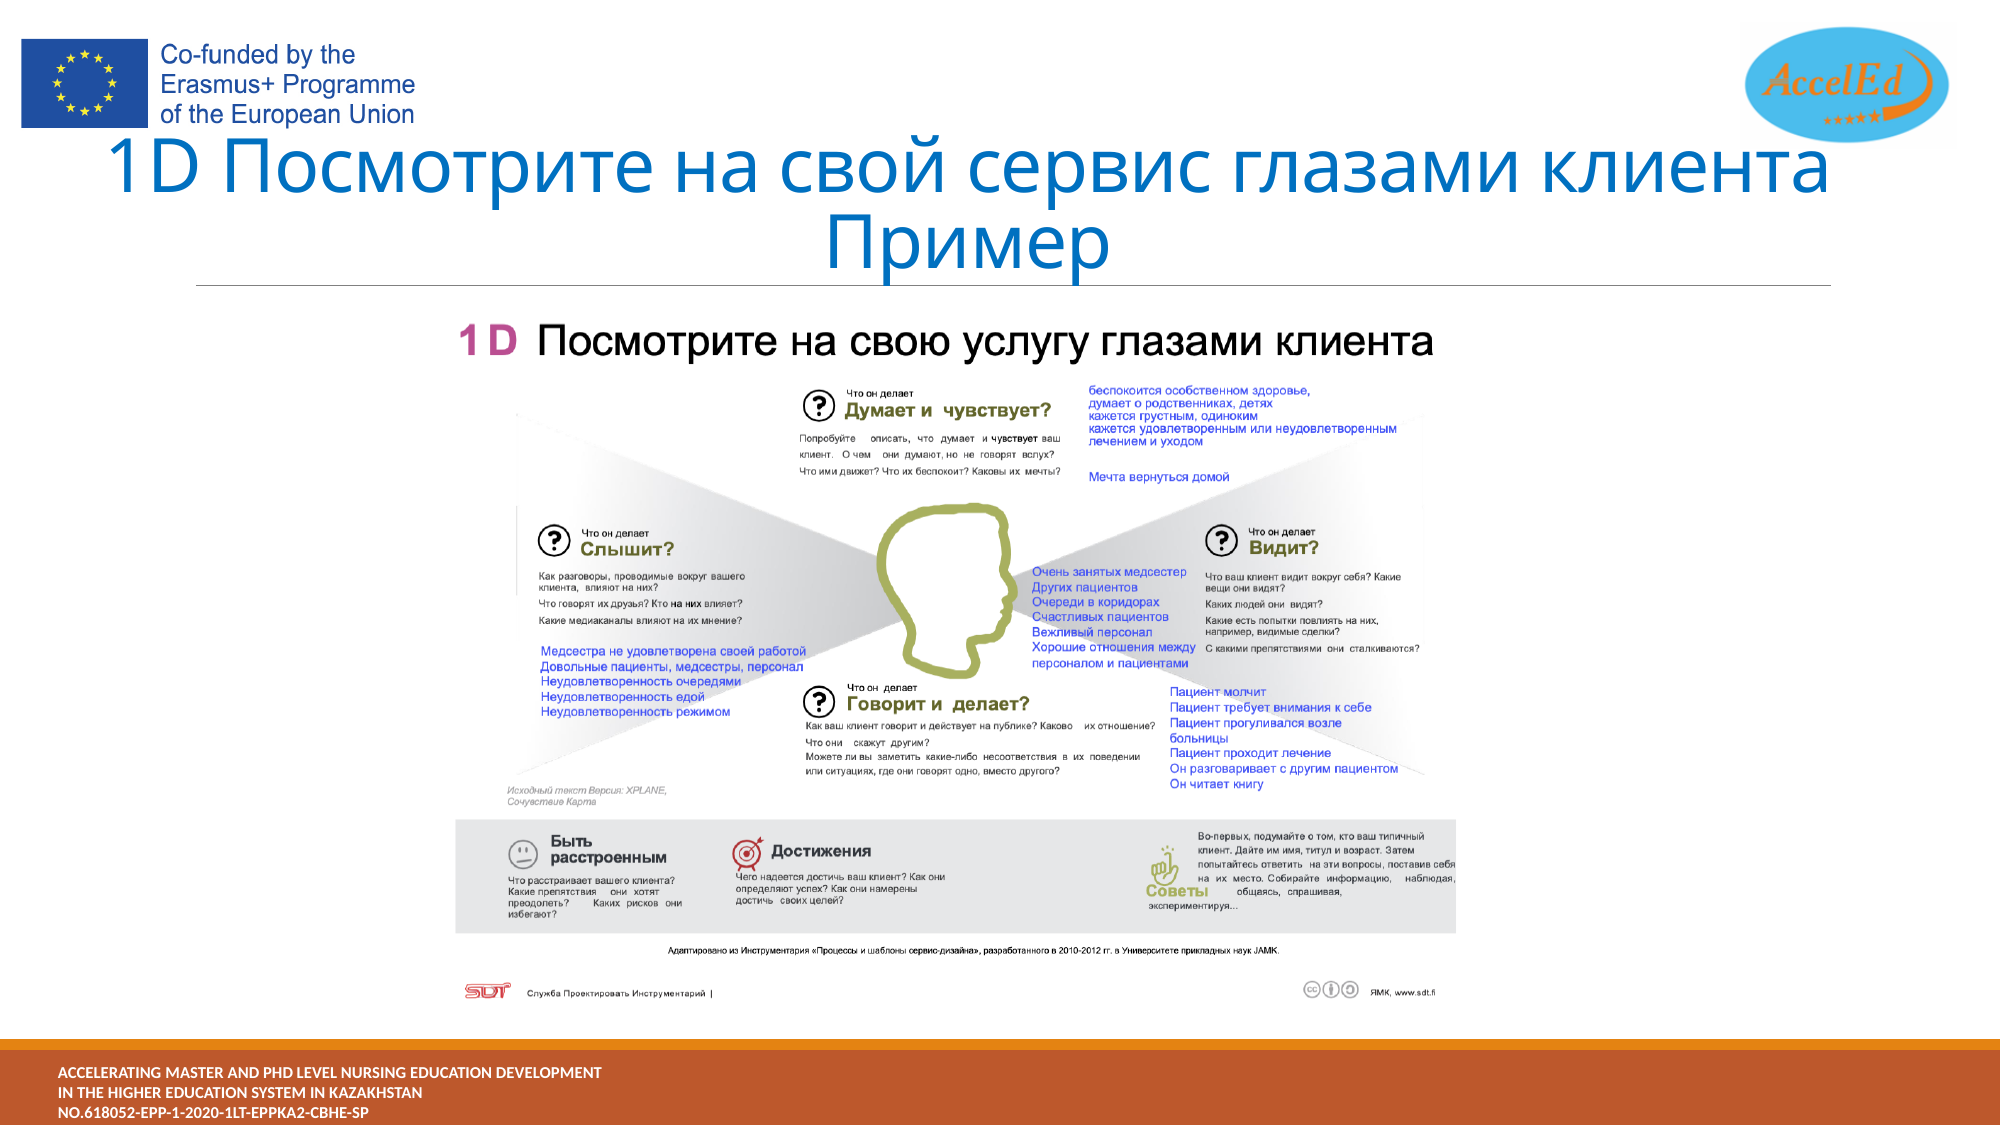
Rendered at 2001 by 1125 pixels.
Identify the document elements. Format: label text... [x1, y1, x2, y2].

picture [434, 291, 1477, 1007]
title 1D Посмотрите на свой сервис глазами клиента Пример [43, 159, 1894, 292]
picture [0, 20, 578, 144]
picture [1740, 22, 1957, 149]
